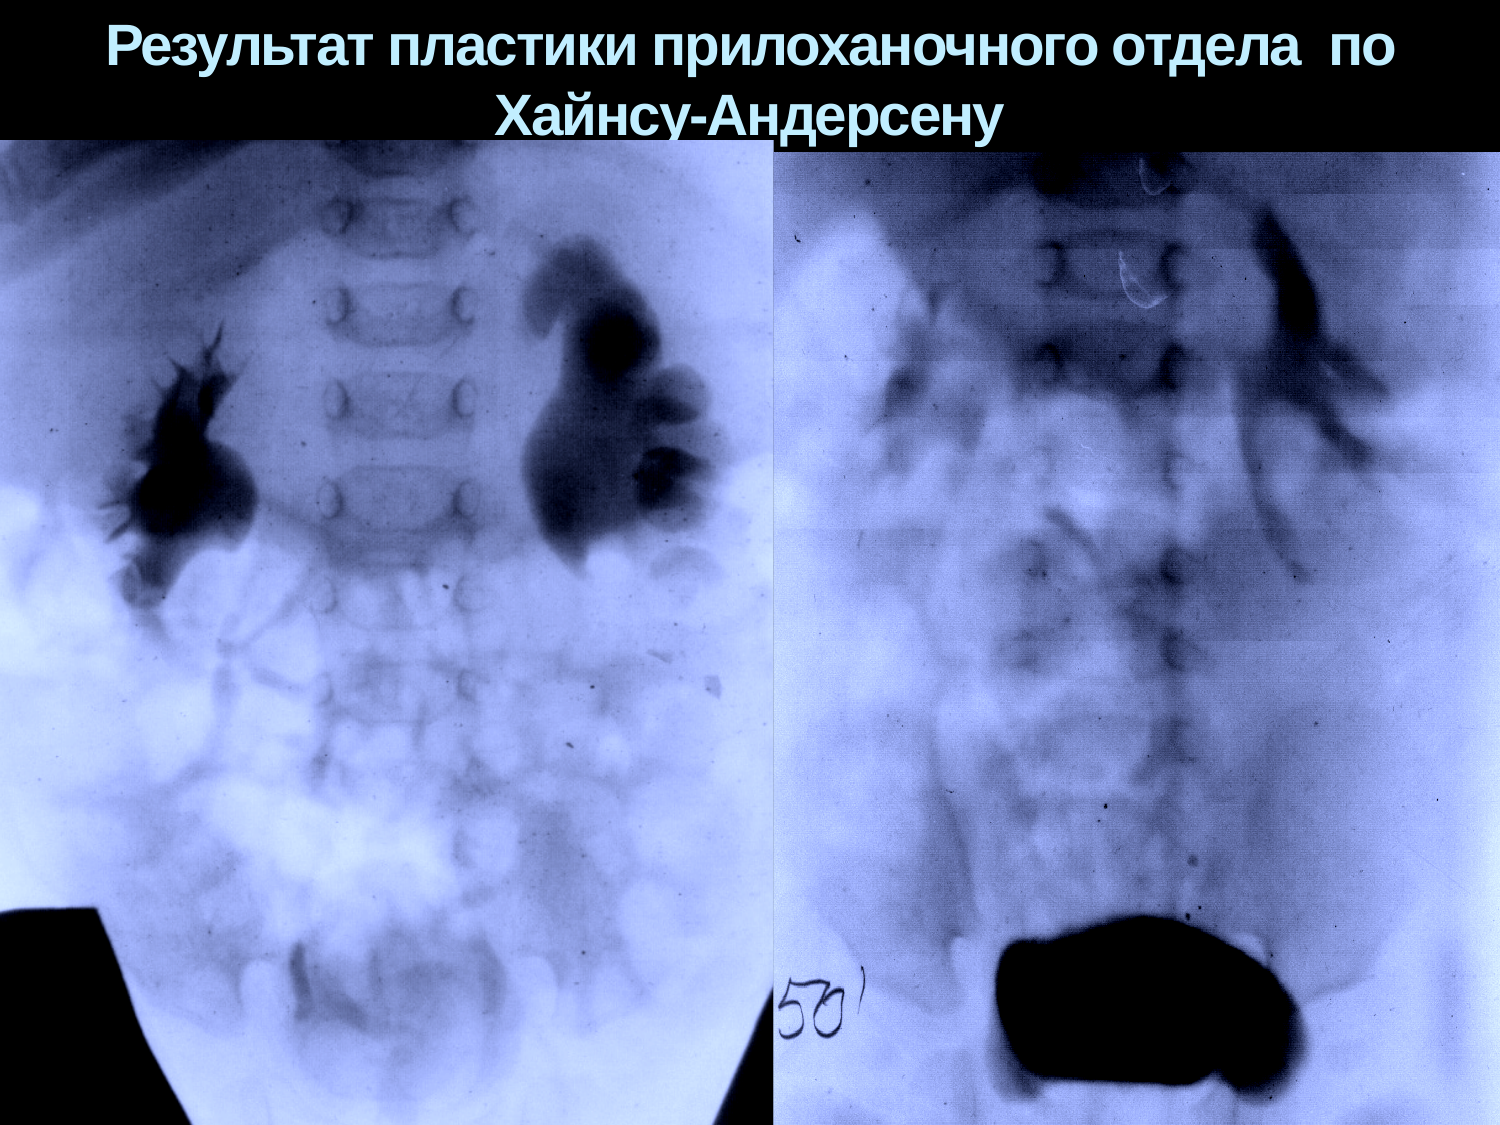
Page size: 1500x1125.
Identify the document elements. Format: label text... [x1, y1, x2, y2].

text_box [772, 151, 1500, 1125]
picture [0, 140, 775, 1125]
title Результат пластики прилоханочного отдела по Хайнсу-Андерсену [0, 0, 1500, 142]
